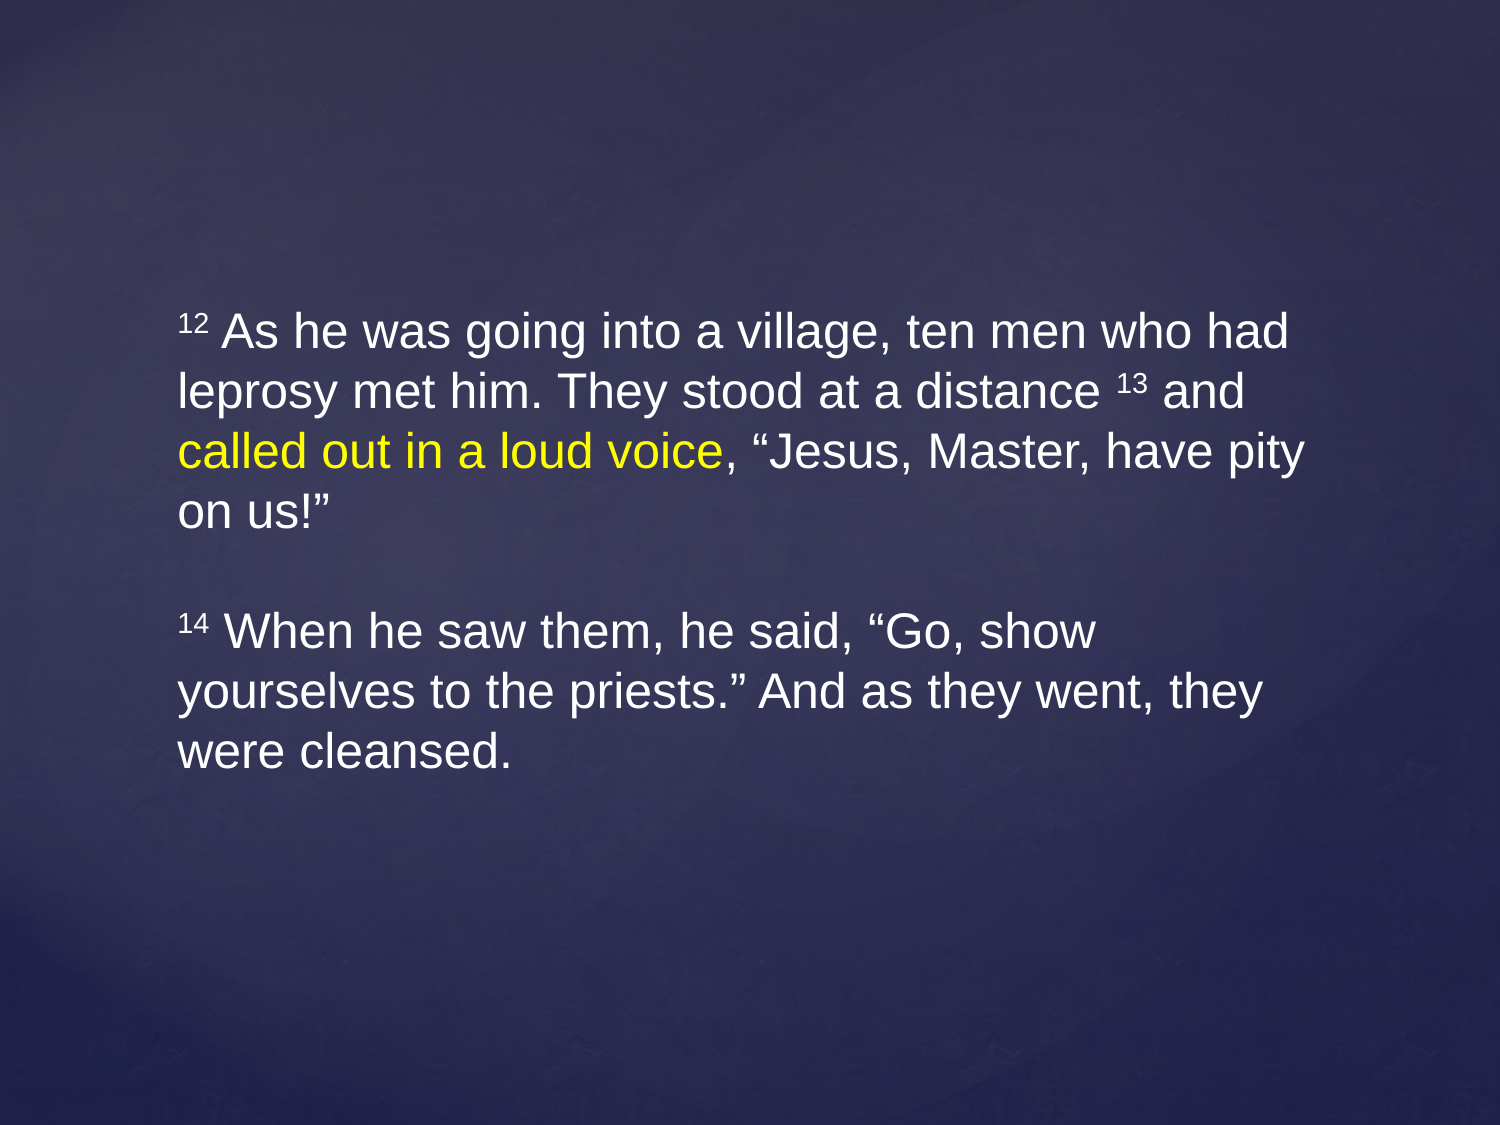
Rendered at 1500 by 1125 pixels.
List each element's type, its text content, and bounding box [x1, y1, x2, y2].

text_box 12 As he was going into a village, ten men who had leprosy met him. They stood at a distance 13 and called out in a loud voice, “Jesus, Master, have pity on us!” 14 When he saw them, he said, “Go, show yourselves to the priests.” And as they went, they were cleansed. [162, 290, 1325, 786]
